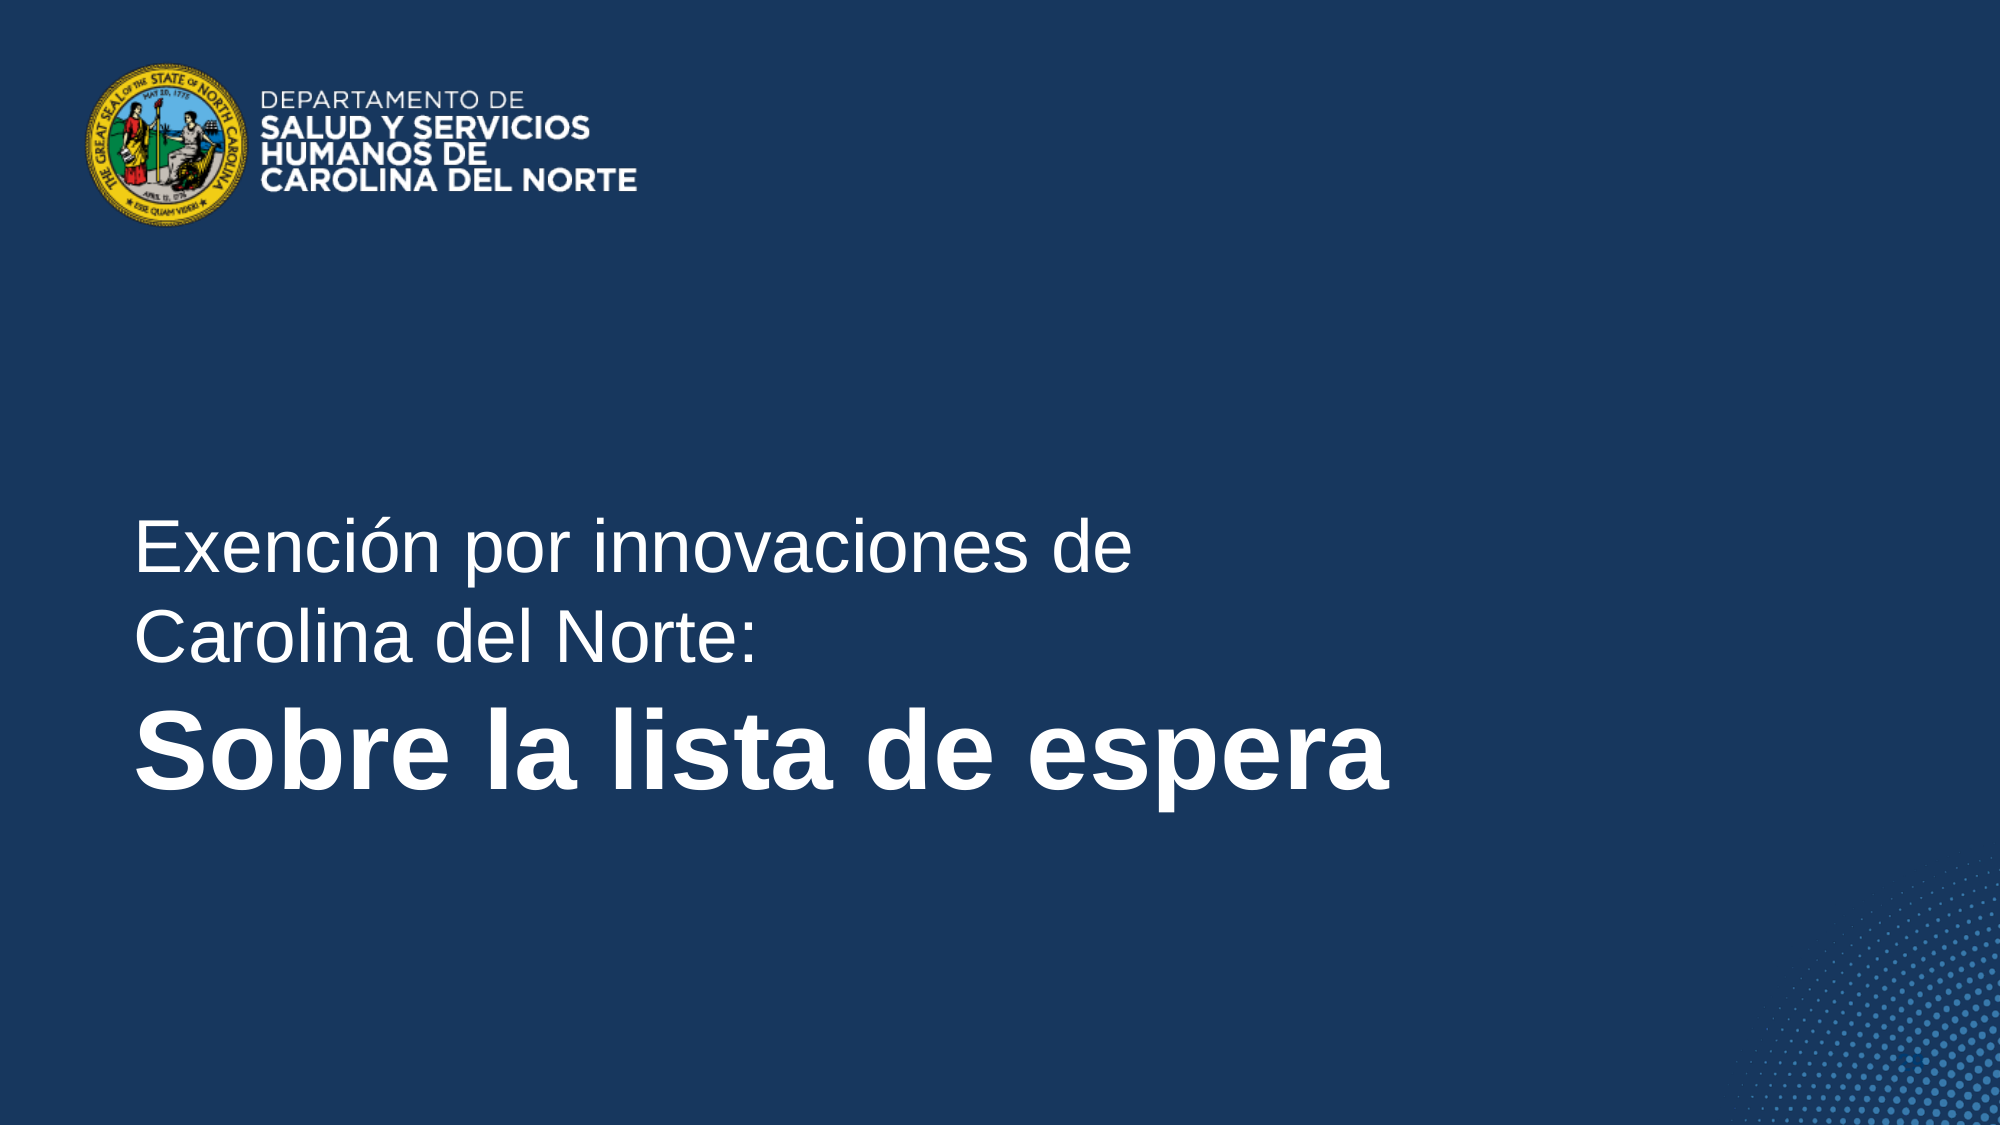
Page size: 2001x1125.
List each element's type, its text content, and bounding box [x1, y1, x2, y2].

picture [1620, 748, 2000, 1125]
title Exención por innovaciones de Carolina del Norte: Sobre la lista de espera [118, 447, 1709, 862]
picture [68, 52, 652, 238]
